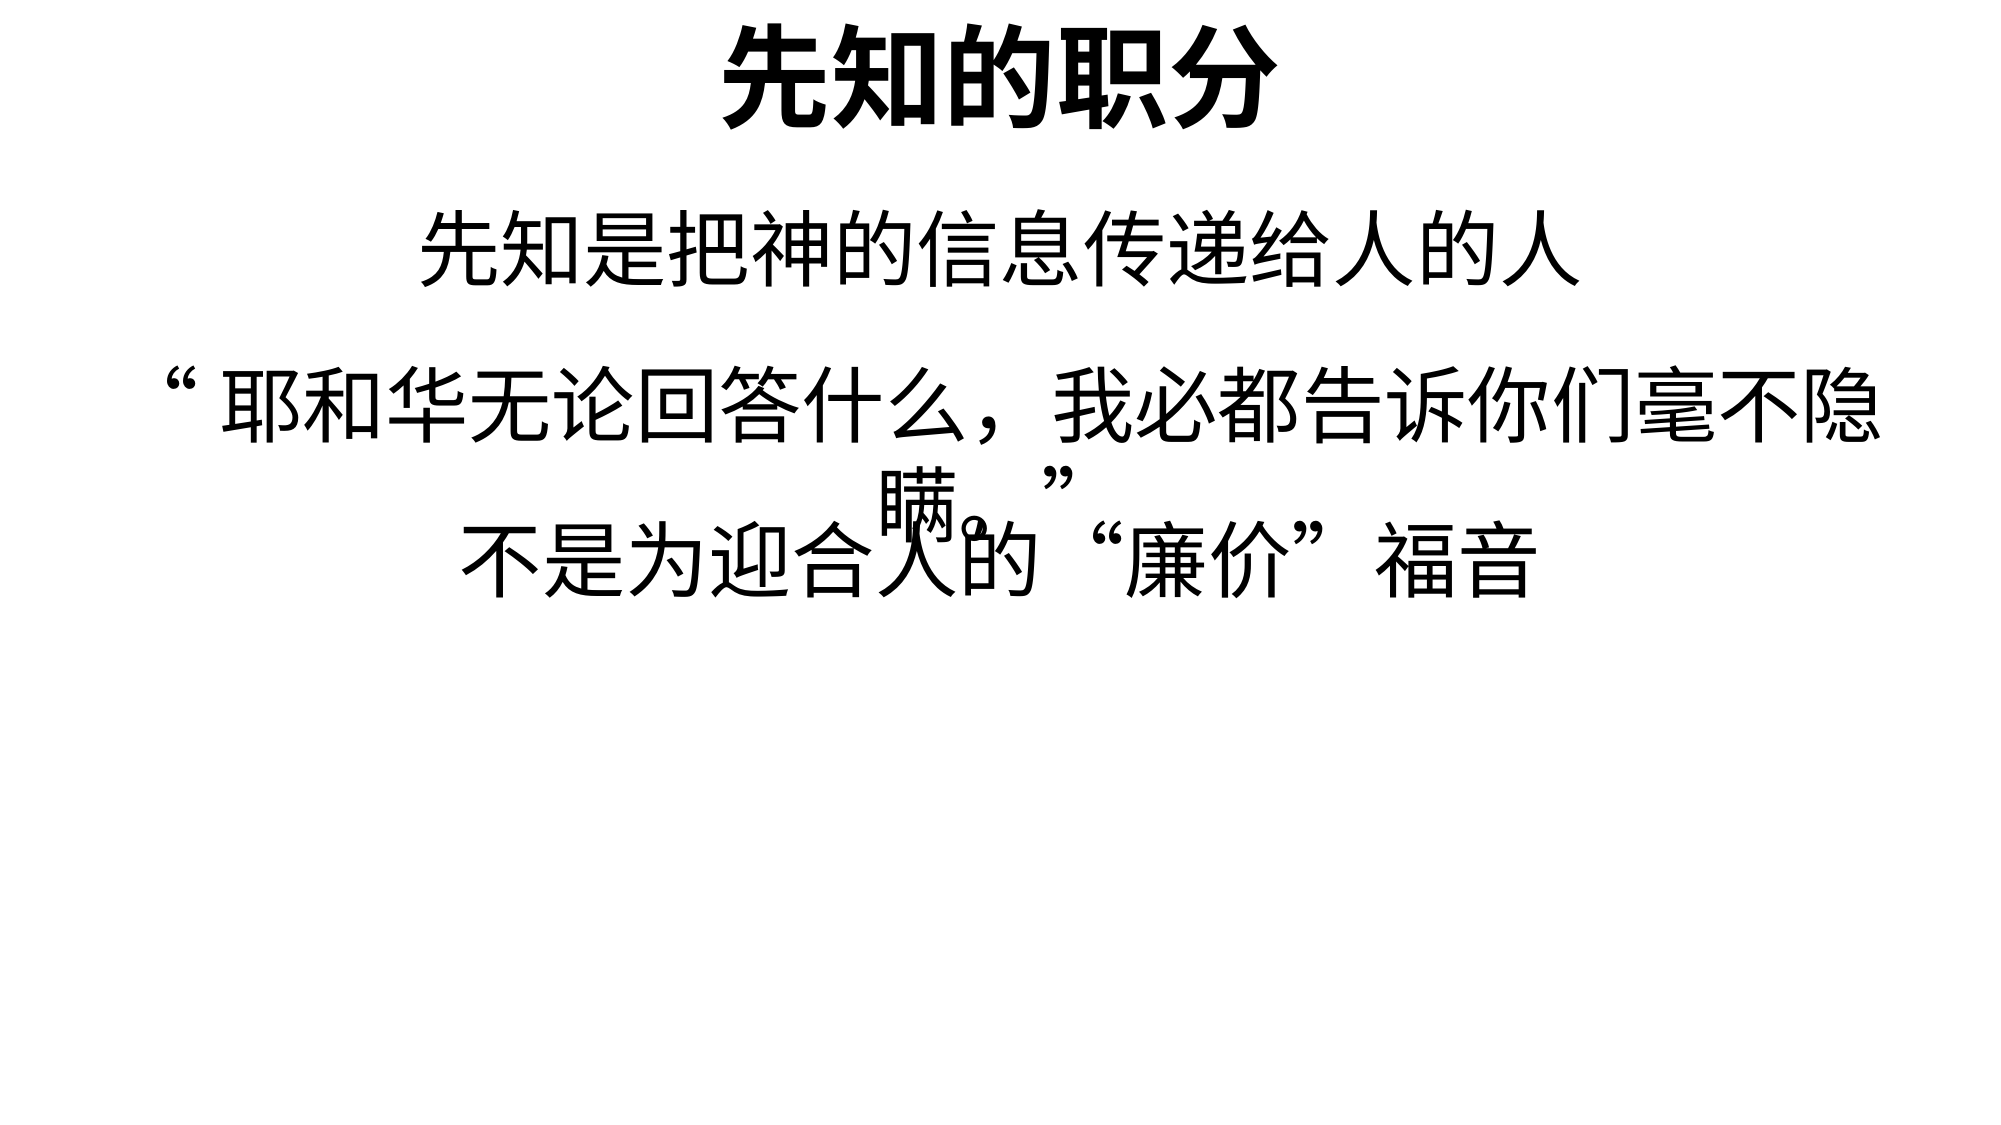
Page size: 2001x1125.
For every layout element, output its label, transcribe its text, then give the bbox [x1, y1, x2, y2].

text_box 先知的职分 [0, 0, 2000, 149]
text_box 先知是把神的信息传递给人的人 [0, 190, 2000, 305]
text_box 不是为迎合人的“廉价”福音 [0, 560, 2000, 616]
text_box “耶和华无论回答什么，我必都告诉你们毫不隐瞒。” [0, 345, 2000, 560]
